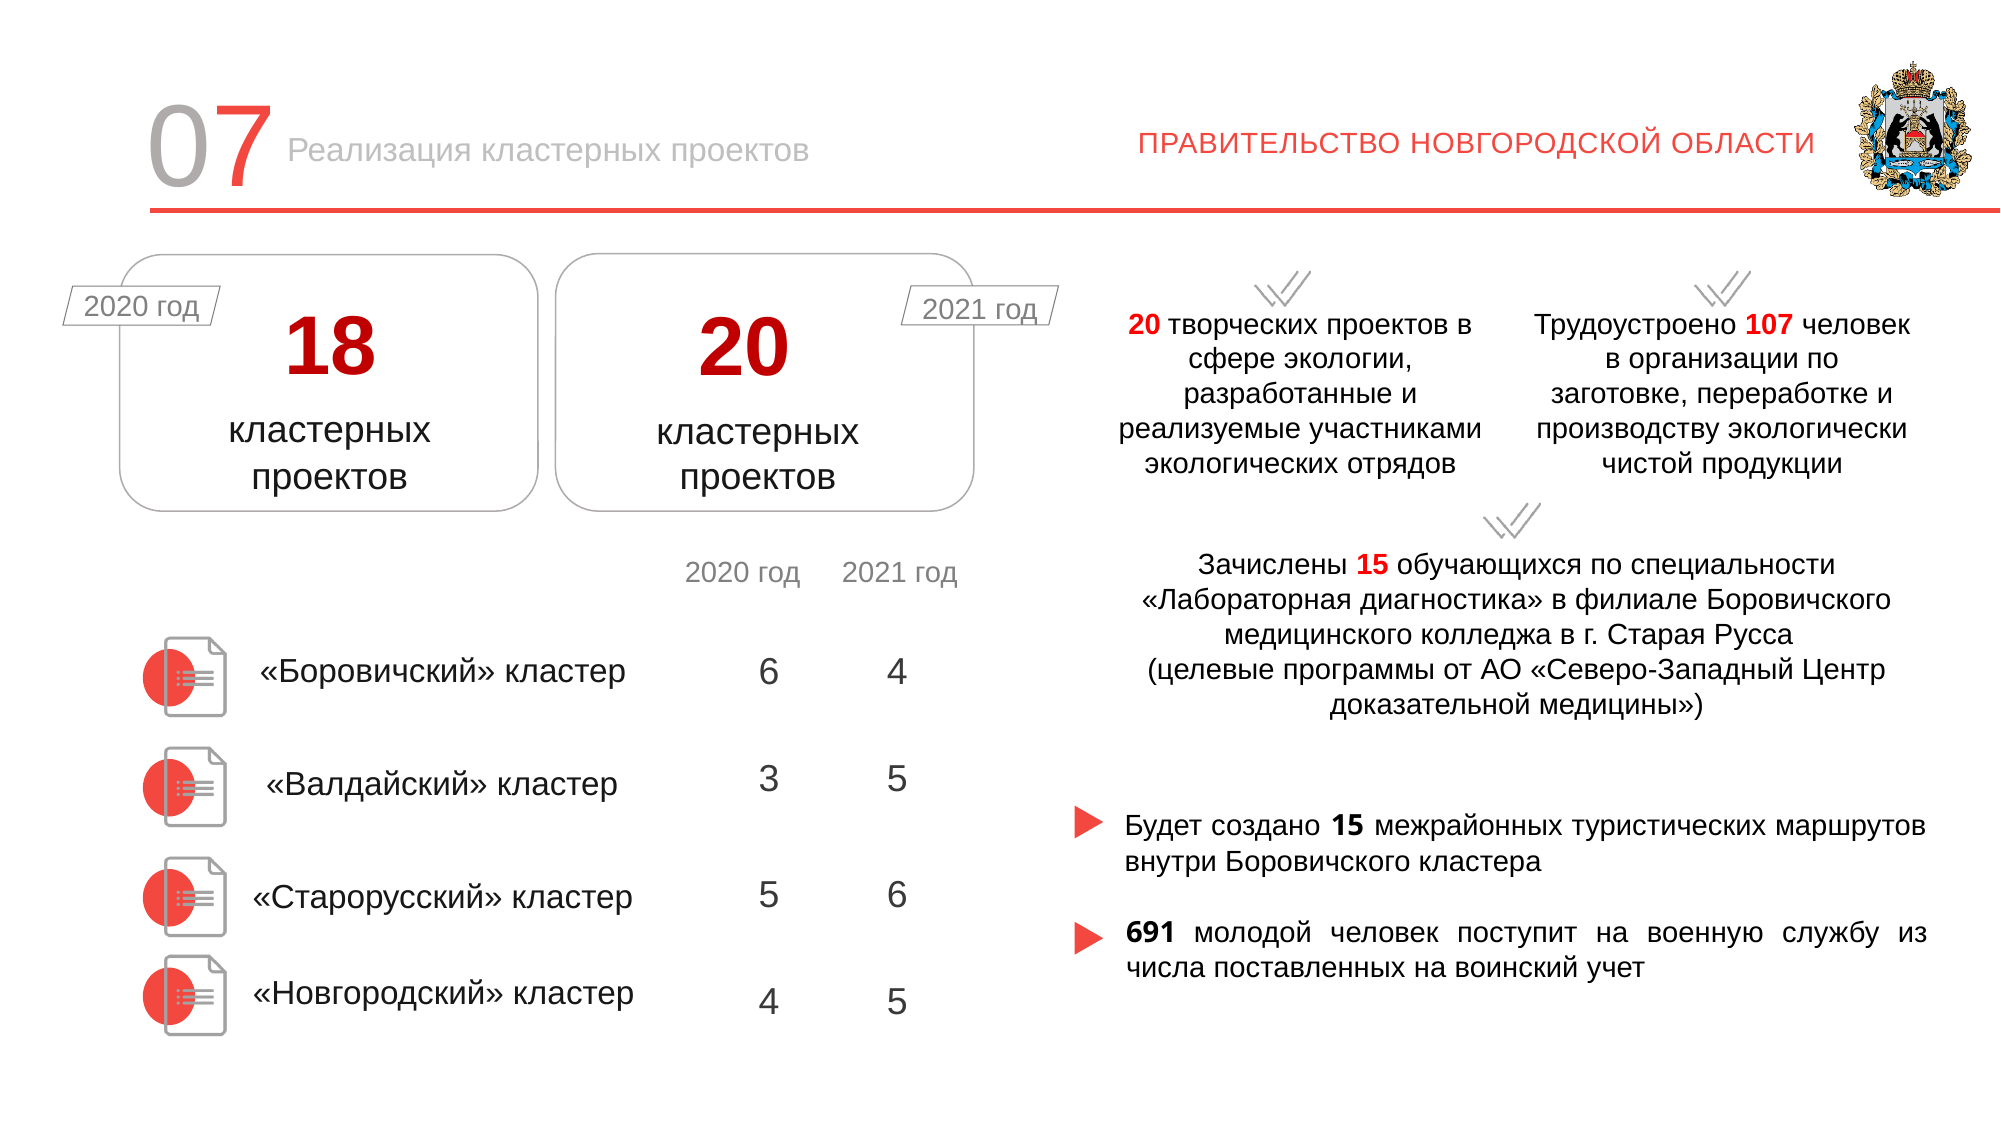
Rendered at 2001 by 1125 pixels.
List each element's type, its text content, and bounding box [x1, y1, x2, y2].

picture [1254, 260, 1311, 317]
picture [145, 627, 245, 726]
text_box Будет создано 15 межрайонных туристических маршрутов внутри Боровичского кластера [1109, 790, 1942, 886]
table_cell 6 [828, 866, 966, 973]
table_cell 5 [710, 866, 828, 973]
table_cell 5 [828, 973, 966, 1079]
text_box кластерных проектов [584, 399, 932, 504]
picture [145, 847, 245, 1045]
text_box 2020 год [56, 280, 227, 330]
text_box «Старорусский» кластер [245, 868, 693, 923]
text_box [554, 252, 975, 513]
text_box ПРАВИТЕЛЬСТВО НОВГОРОДСКОЙ ОБЛАСТИ [1122, 120, 1854, 165]
text_box 18 [246, 283, 413, 399]
table_cell 5 [828, 750, 966, 866]
text_box «Новгородский» кластер [193, 963, 694, 1059]
text_box 2020 год [664, 546, 822, 596]
text_box 07 [129, 61, 343, 219]
text_box Зачислены 15 обучающихся по специальности «Лабораторная диагностика» в филиале Боровичского медицинского колледжа в г. Старая Русса (целевые программы от АО «Северо-Западный Центр доказательной медицины») [1101, 538, 1933, 728]
text_box 2021 год [822, 546, 979, 596]
text_box «Боровичский» кластер [245, 641, 693, 697]
text_box кластерных проектов [119, 397, 538, 505]
table_header 4 [828, 643, 966, 750]
text_box [1074, 805, 1104, 839]
text_box [118, 253, 540, 478]
picture [145, 737, 245, 836]
text_box Трудоустроено 107 человек в организации по заготовке, переработке и производству экологически чистой продукции [1518, 297, 1927, 488]
text_box [138, 505, 520, 513]
text_box [1074, 921, 1104, 955]
table_cell 3 [710, 750, 828, 866]
text_box «Валдайский» кластер [245, 754, 693, 810]
table_cell 4 [710, 973, 828, 1079]
table_header 6 [710, 643, 828, 750]
picture [1854, 61, 1972, 197]
picture [1483, 492, 1541, 549]
text_box 2021 год [901, 282, 1059, 333]
text_box 20 [653, 284, 834, 399]
text_box 20 творческих проектов в сфере экологии, разработанные и реализуемые участниками экологических отрядов [1101, 297, 1501, 488]
text_box 691 молодой человек поступит на военную службу из числа поставленных на воинский учет [1111, 905, 1944, 991]
text_box Реализация кластерных проектов [272, 120, 835, 176]
picture [1694, 260, 1751, 317]
